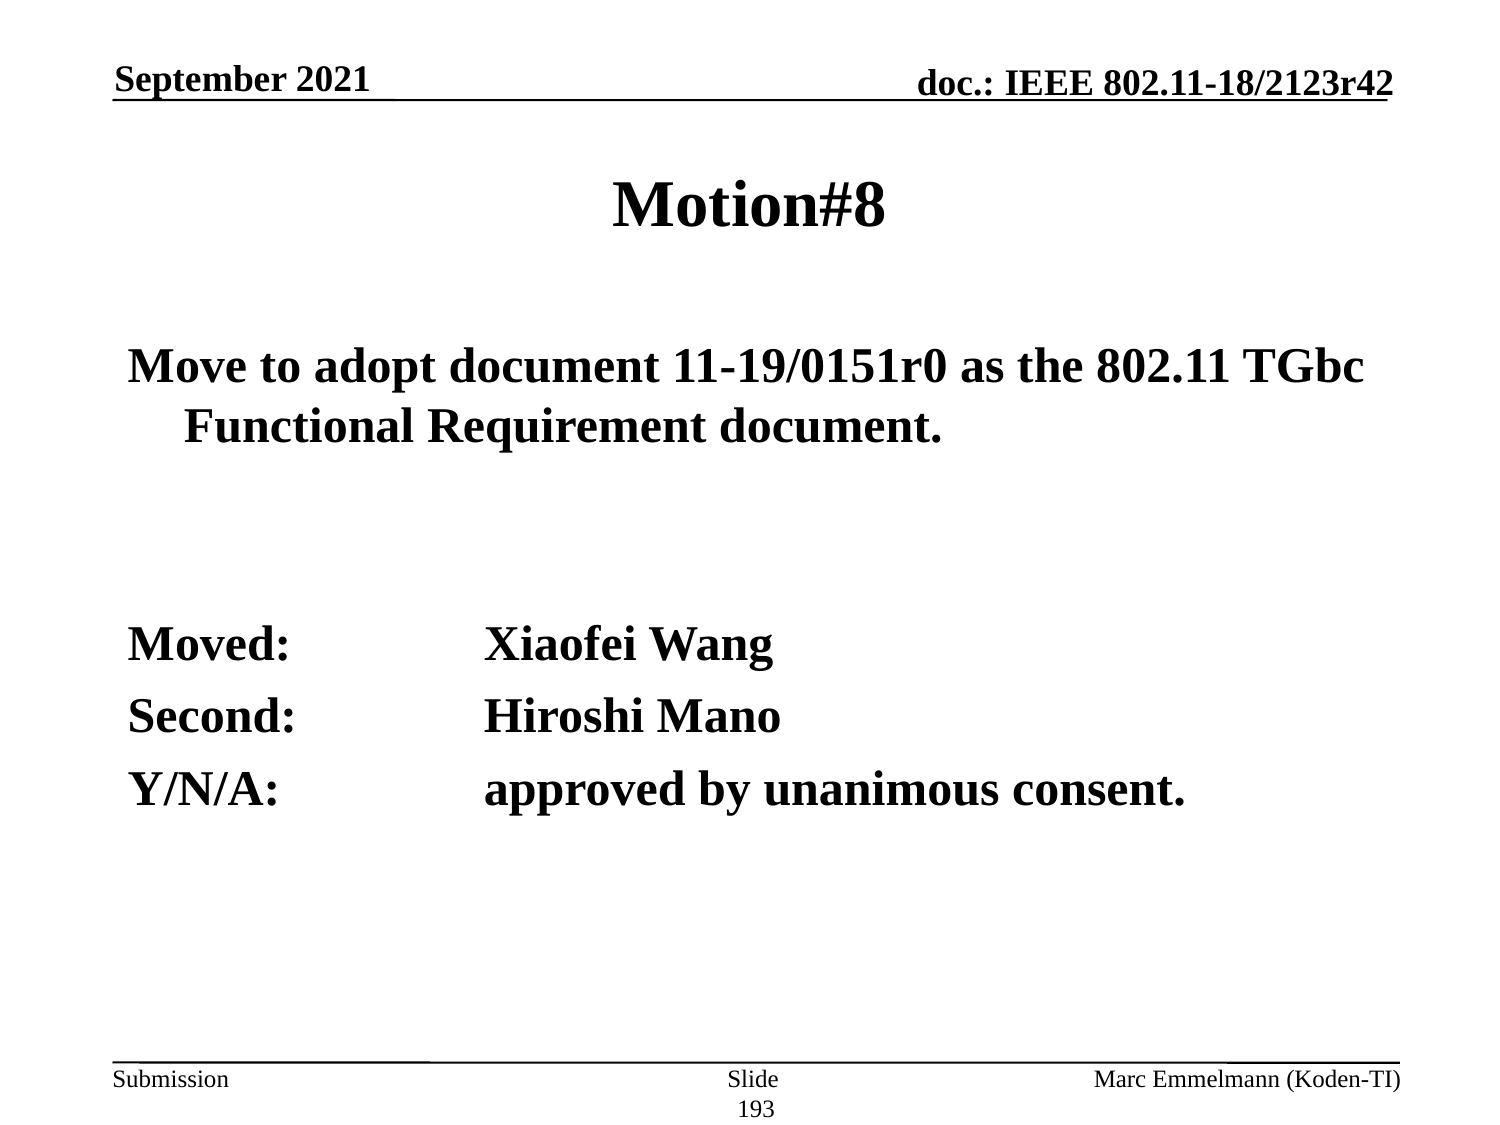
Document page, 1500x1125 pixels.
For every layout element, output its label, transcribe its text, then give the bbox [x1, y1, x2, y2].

title Motion#8 [112, 112, 1388, 288]
list Move to adopt document 11-19/0151r0 as the 802.11 TGbc Functional Requirement document. Moved: Xiaofei Wang Second: Hiroshi Mano Y/N/A: approved by unanimous consent. [112, 324, 1388, 1000]
footer Marc Emmelmann (Koden-TI) [878, 1061, 1402, 1093]
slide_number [114, 54, 423, 100]
slide_number Slide 193 [712, 1061, 800, 1123]
